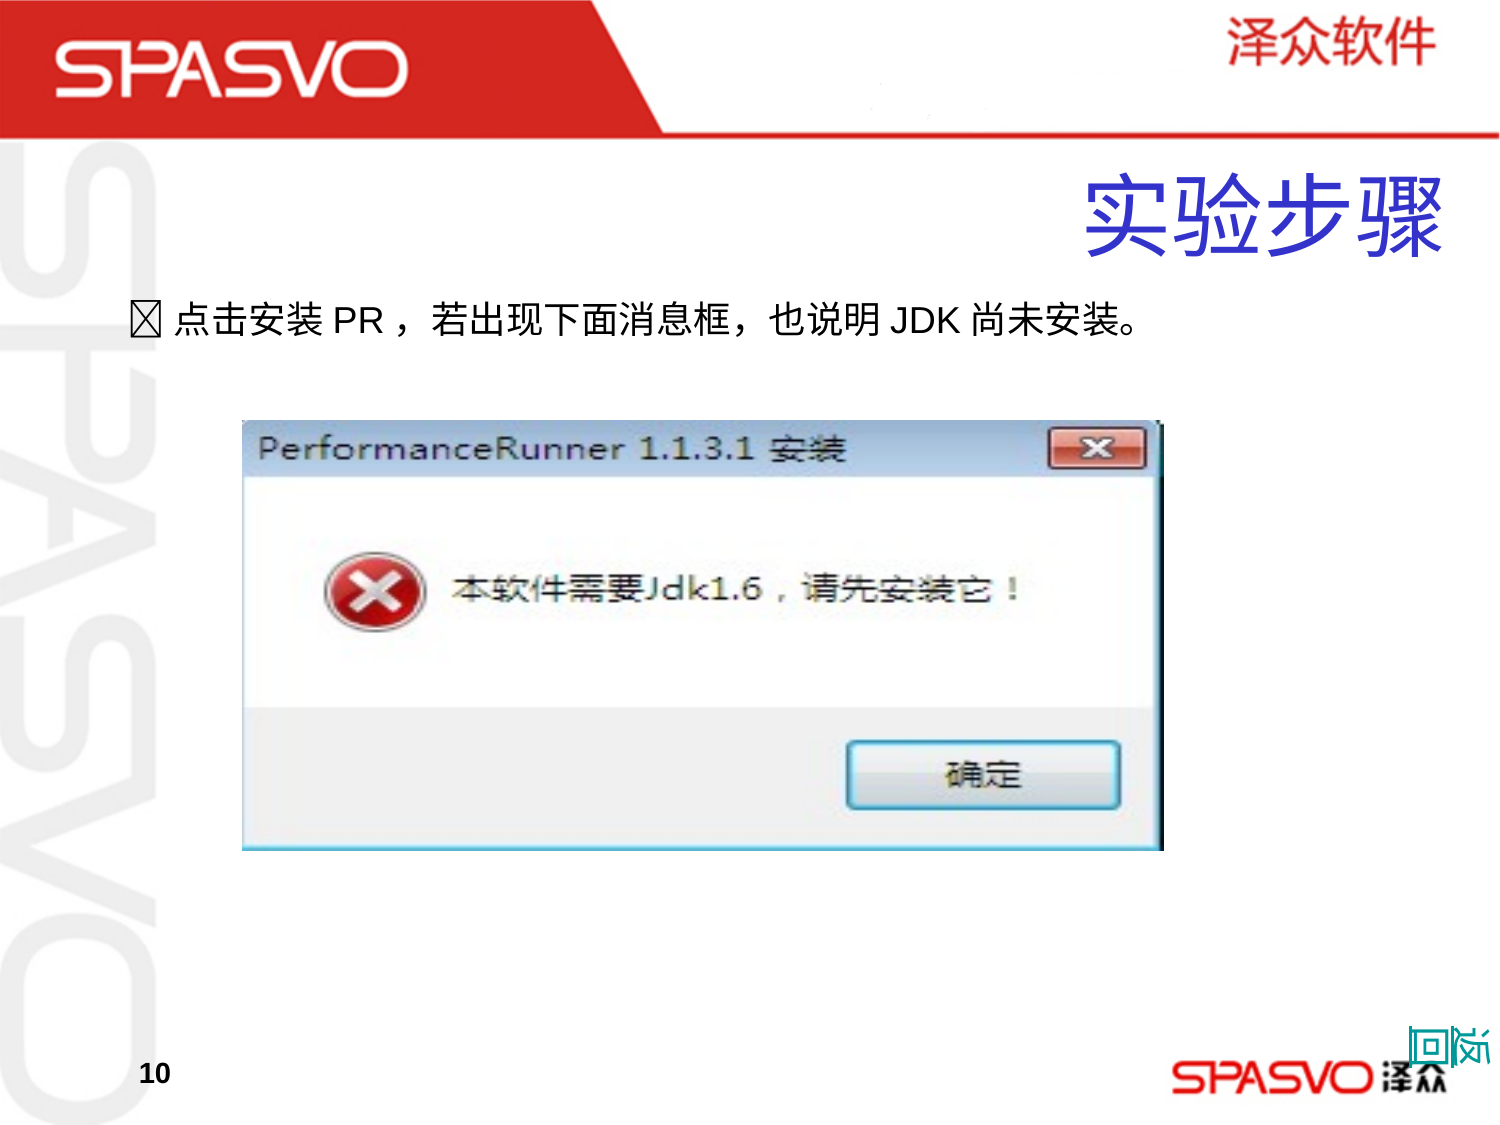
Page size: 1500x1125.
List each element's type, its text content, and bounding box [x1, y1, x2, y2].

picture [0, 0, 1500, 1125]
text_box 返回 [1425, 1011, 1500, 1118]
list 点击安装PR，若出现下面消息框，也说明JDK尚未安装。 [111, 278, 1463, 1083]
picture [241, 420, 1164, 851]
title 实验步骤 [111, 148, 1463, 278]
